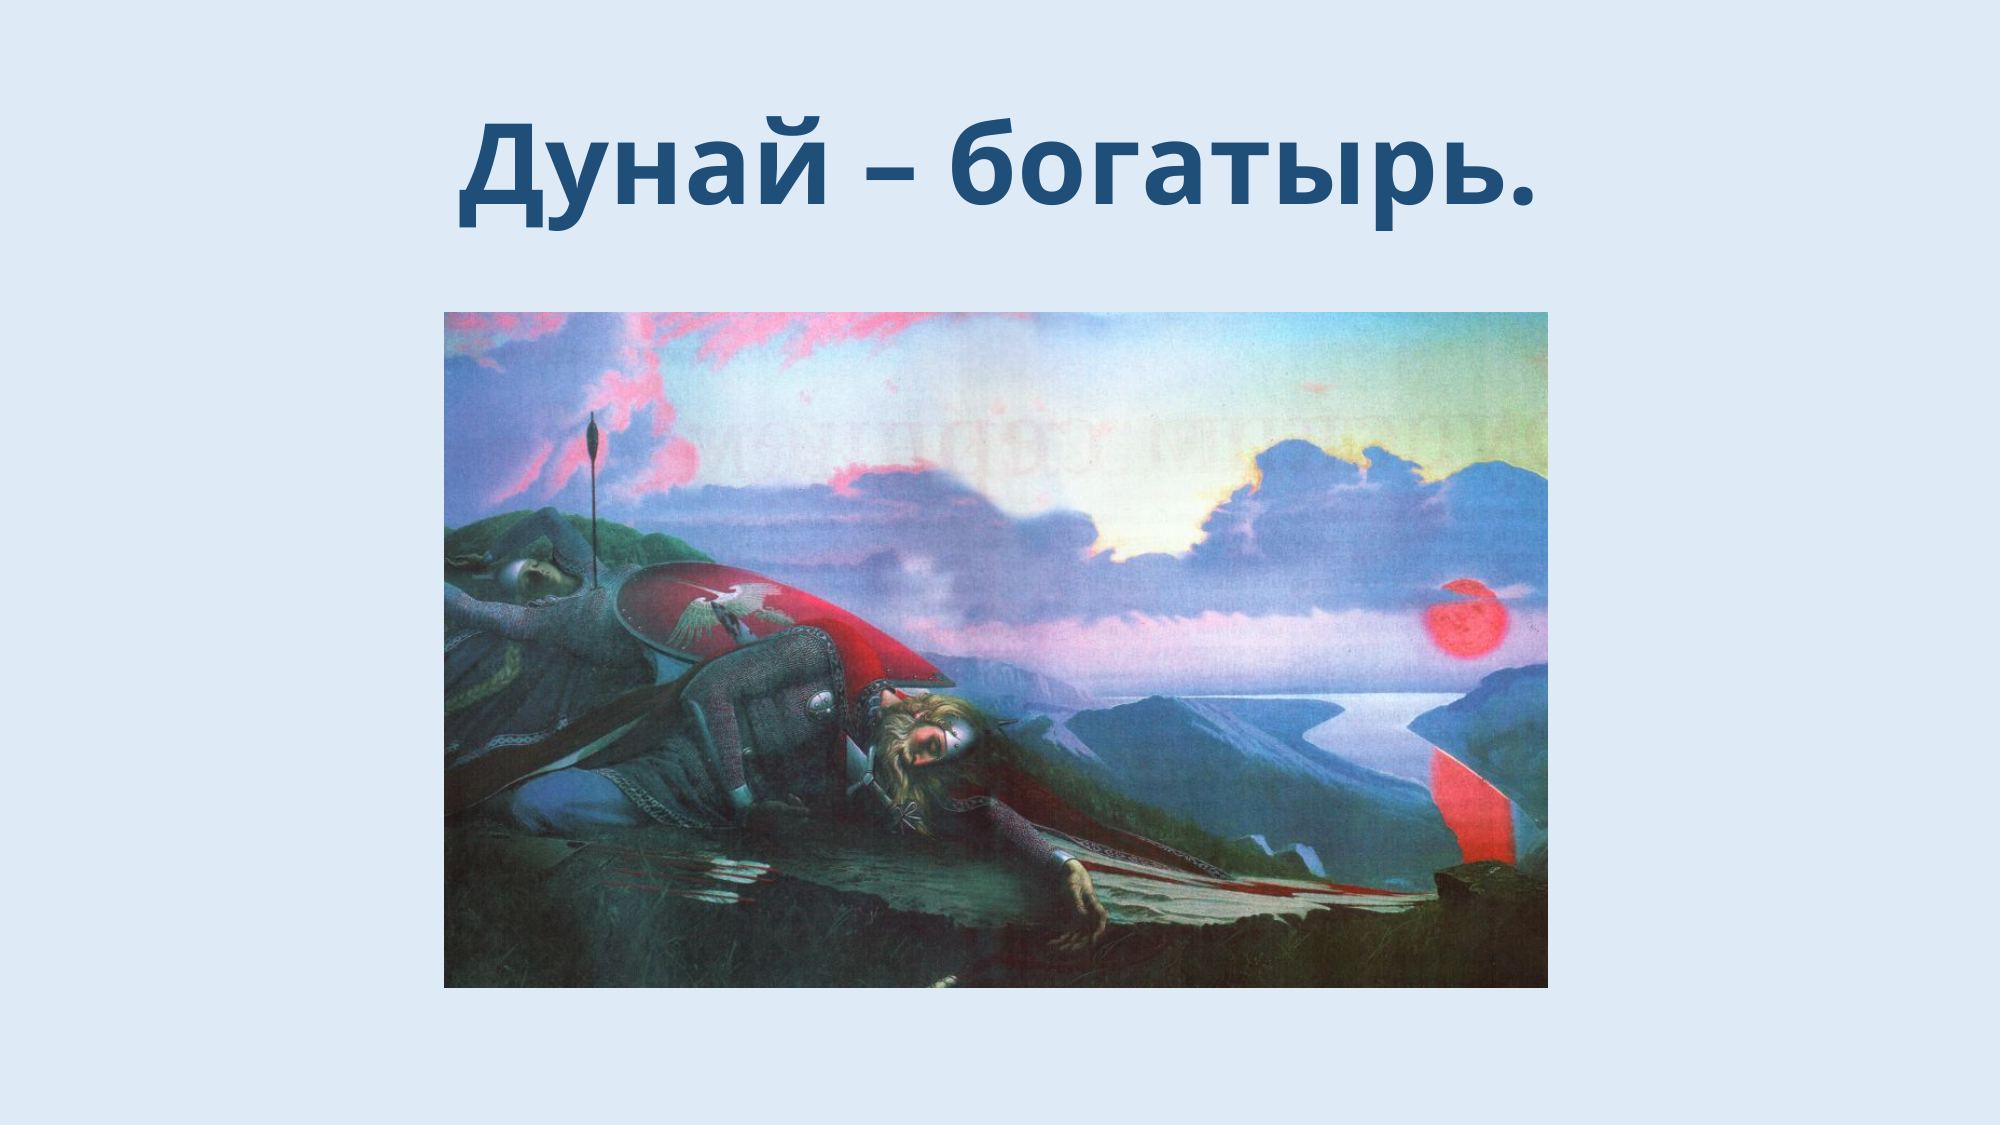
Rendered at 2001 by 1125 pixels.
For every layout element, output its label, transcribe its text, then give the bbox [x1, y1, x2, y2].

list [444, 312, 1548, 988]
title Дунай – богатырь. [137, 59, 1863, 278]
